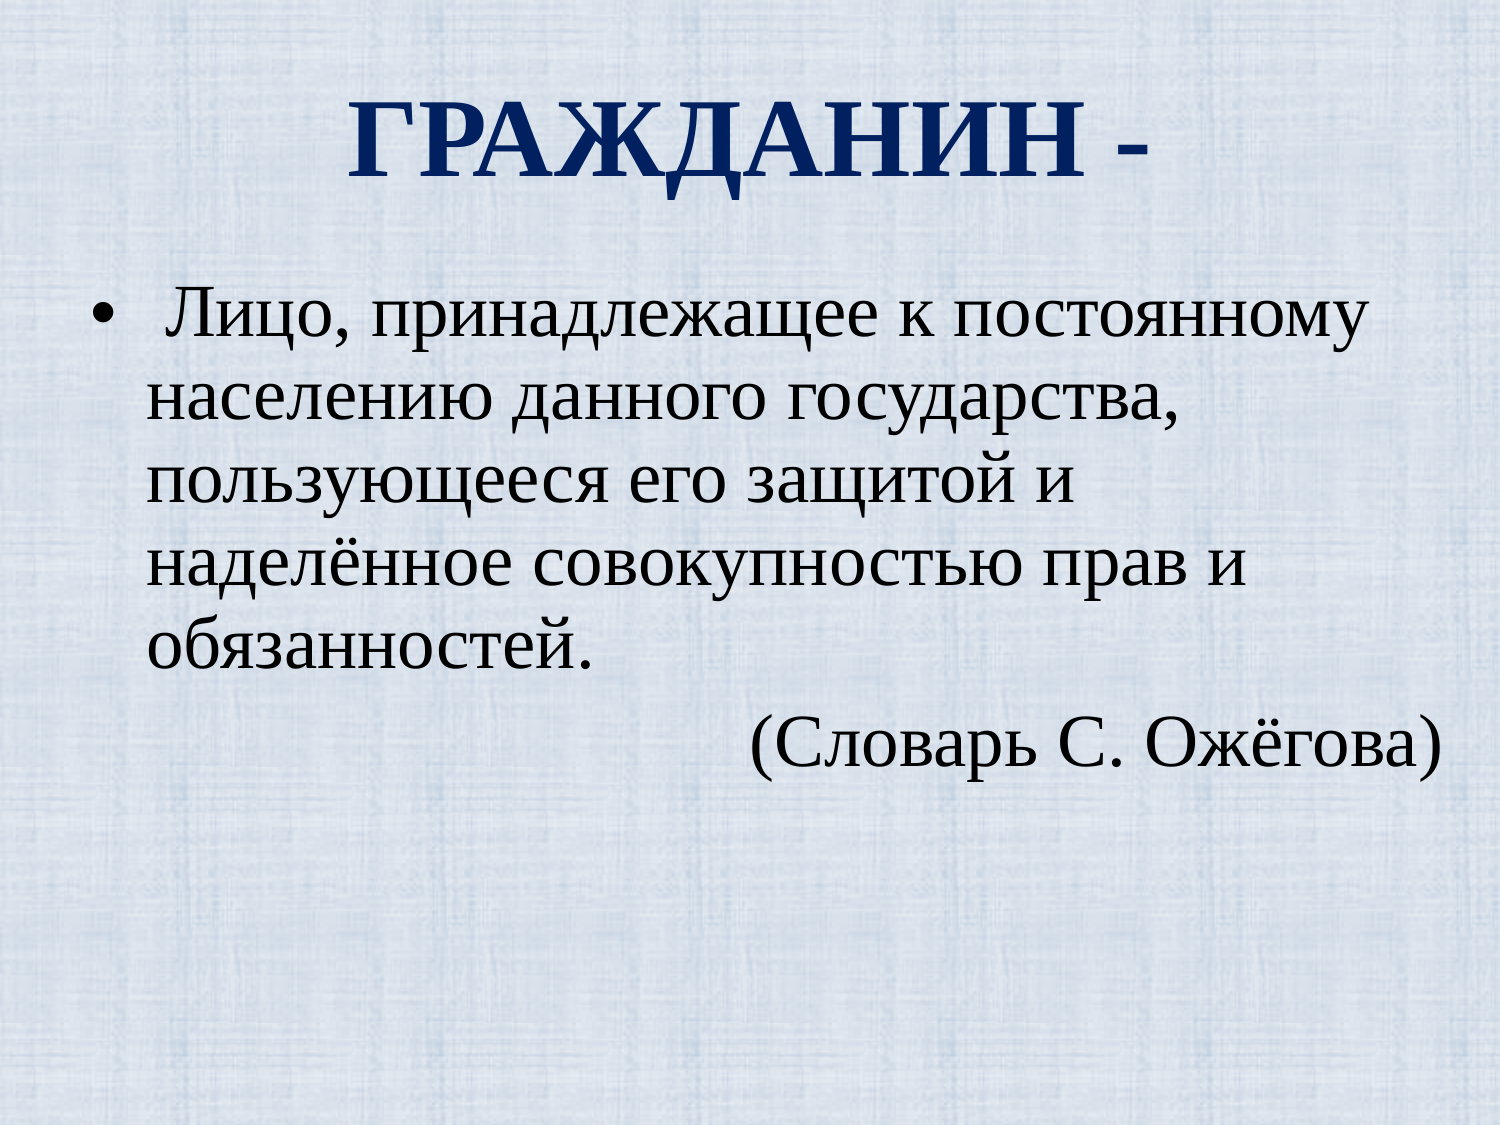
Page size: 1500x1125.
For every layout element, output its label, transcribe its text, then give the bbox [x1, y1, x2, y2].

list Лицо, принадлежащее к постоянному населению данного государства, пользующееся его защитой и наделённое совокупностью прав и обязанностей. (Словарь С. Ожёгова) [75, 262, 1459, 1071]
title ГРАЖДАНИН - [75, 45, 1425, 233]
